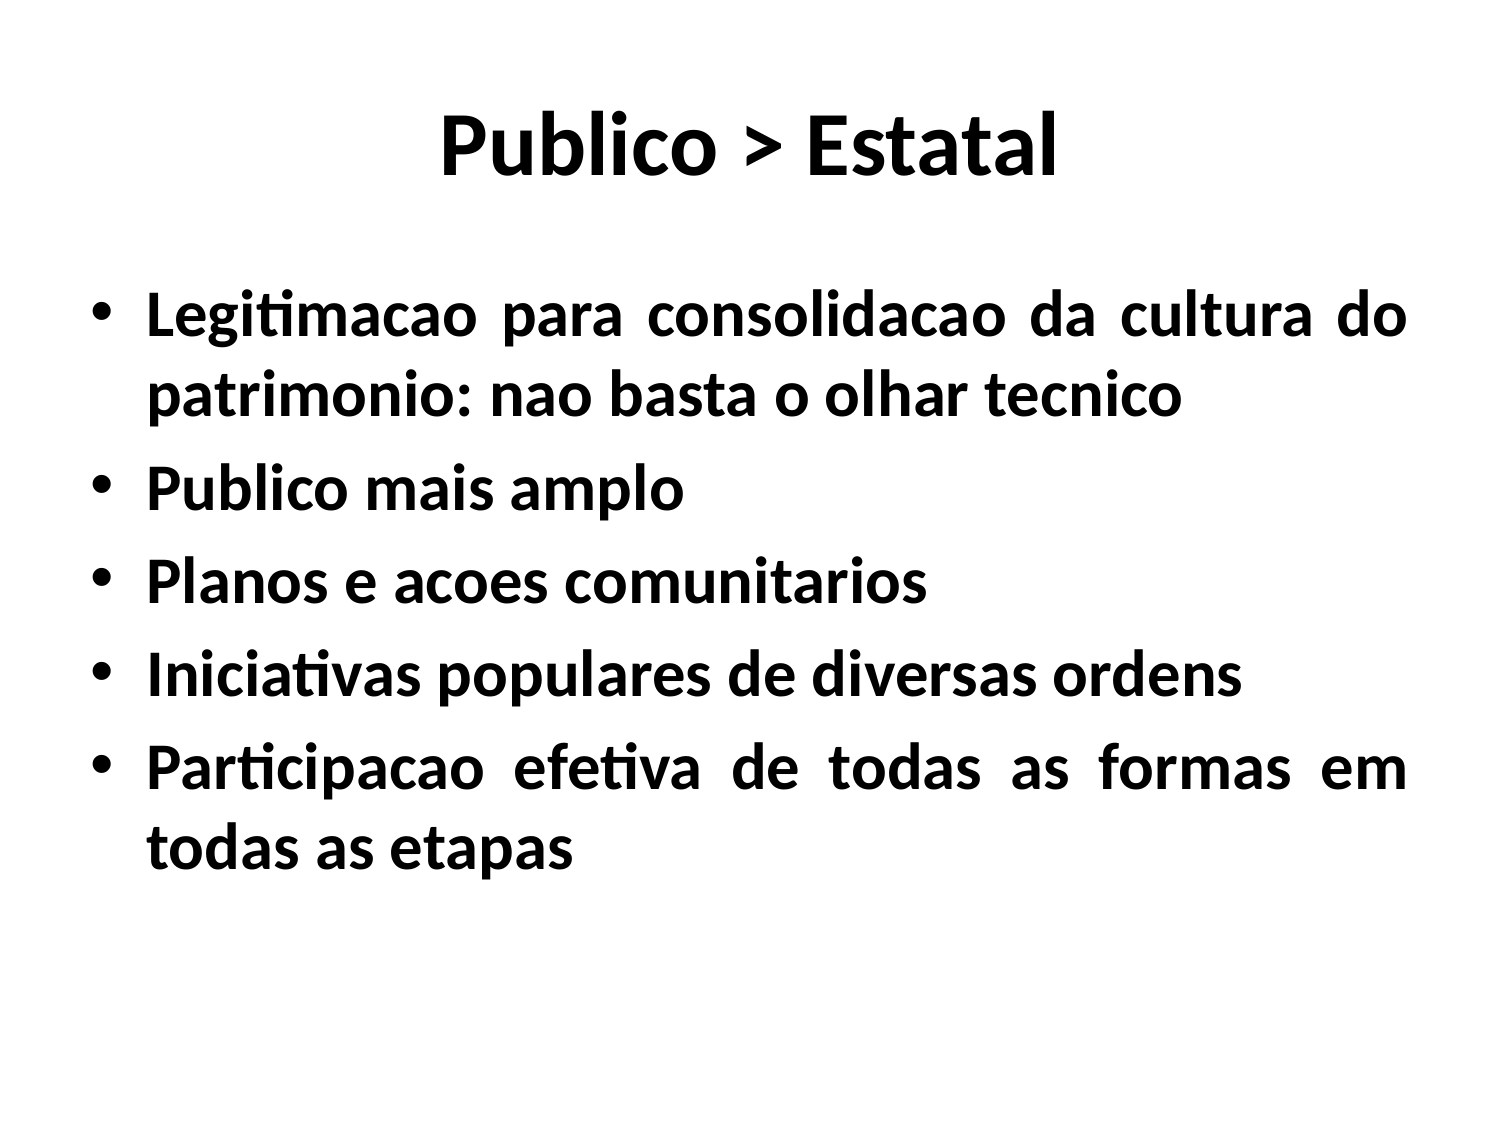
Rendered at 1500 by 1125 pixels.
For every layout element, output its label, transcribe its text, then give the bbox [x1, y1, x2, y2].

title Publico > Estatal [75, 45, 1425, 233]
list Legitimacao para consolidacao da cultura do patrimonio: nao basta o olhar tecnico Publico mais amplo Planos e acoes comunitarios Iniciativas populares de diversas ordens Participacao efetiva de todas as formas em todas as etapas [75, 262, 1425, 1005]
